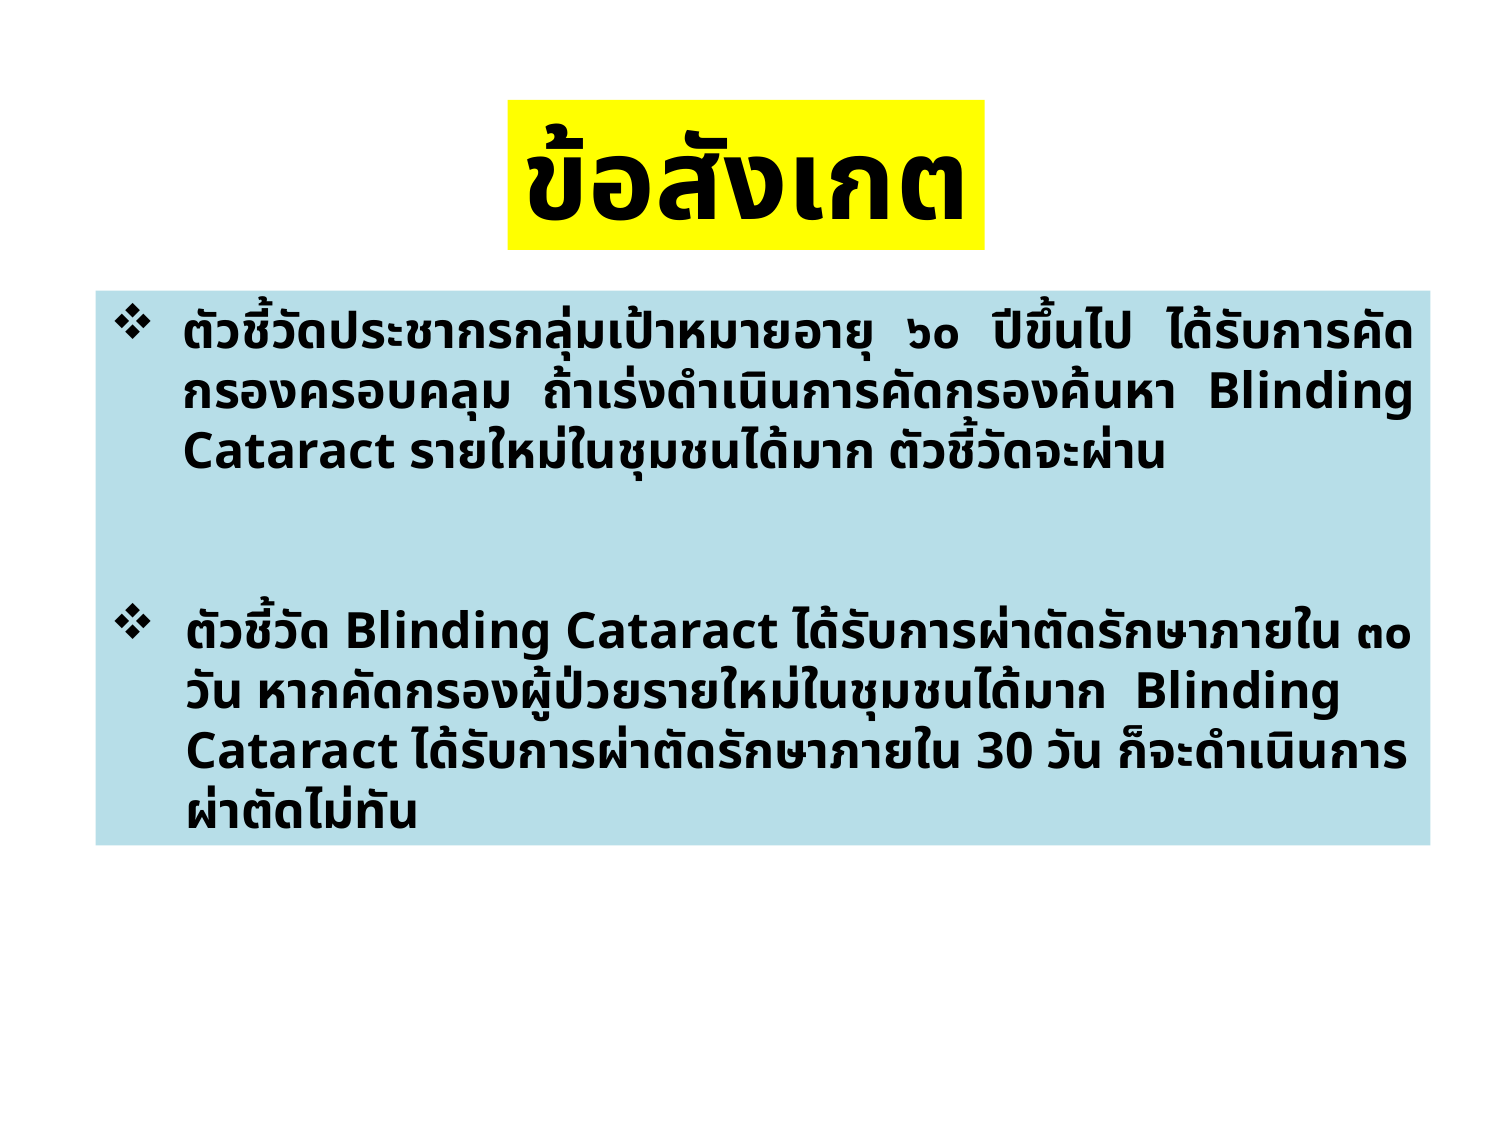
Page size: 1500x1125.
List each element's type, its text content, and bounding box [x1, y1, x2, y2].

text_box ตัวชี้วัดประชากรกลุ่มเป้าหมายอายุ ๖๐ ปีขึ้นไป ได้รับการคัดกรองครอบคลุม ถ้าเร่งดำเนินการคัดกรองค้นหา Blinding Cataract รายใหม่ในชุมชนได้มาก ตัวชี้วัดจะผ่าน ตัวชี้วัด Blinding Cataract ได้รับการผ่าตัดรักษาภายใน ๓๐ วัน หากคัดกรองผู้ป่วยรายใหม่ในชุมชนได้มาก Blinding Cataract ได้รับการผ่าตัดรักษาภายใน 30 วัน ก็จะดำเนินการผ่าตัดไม่ทัน [95, 290, 1431, 846]
text_box ข้อสังเกต [507, 99, 985, 250]
